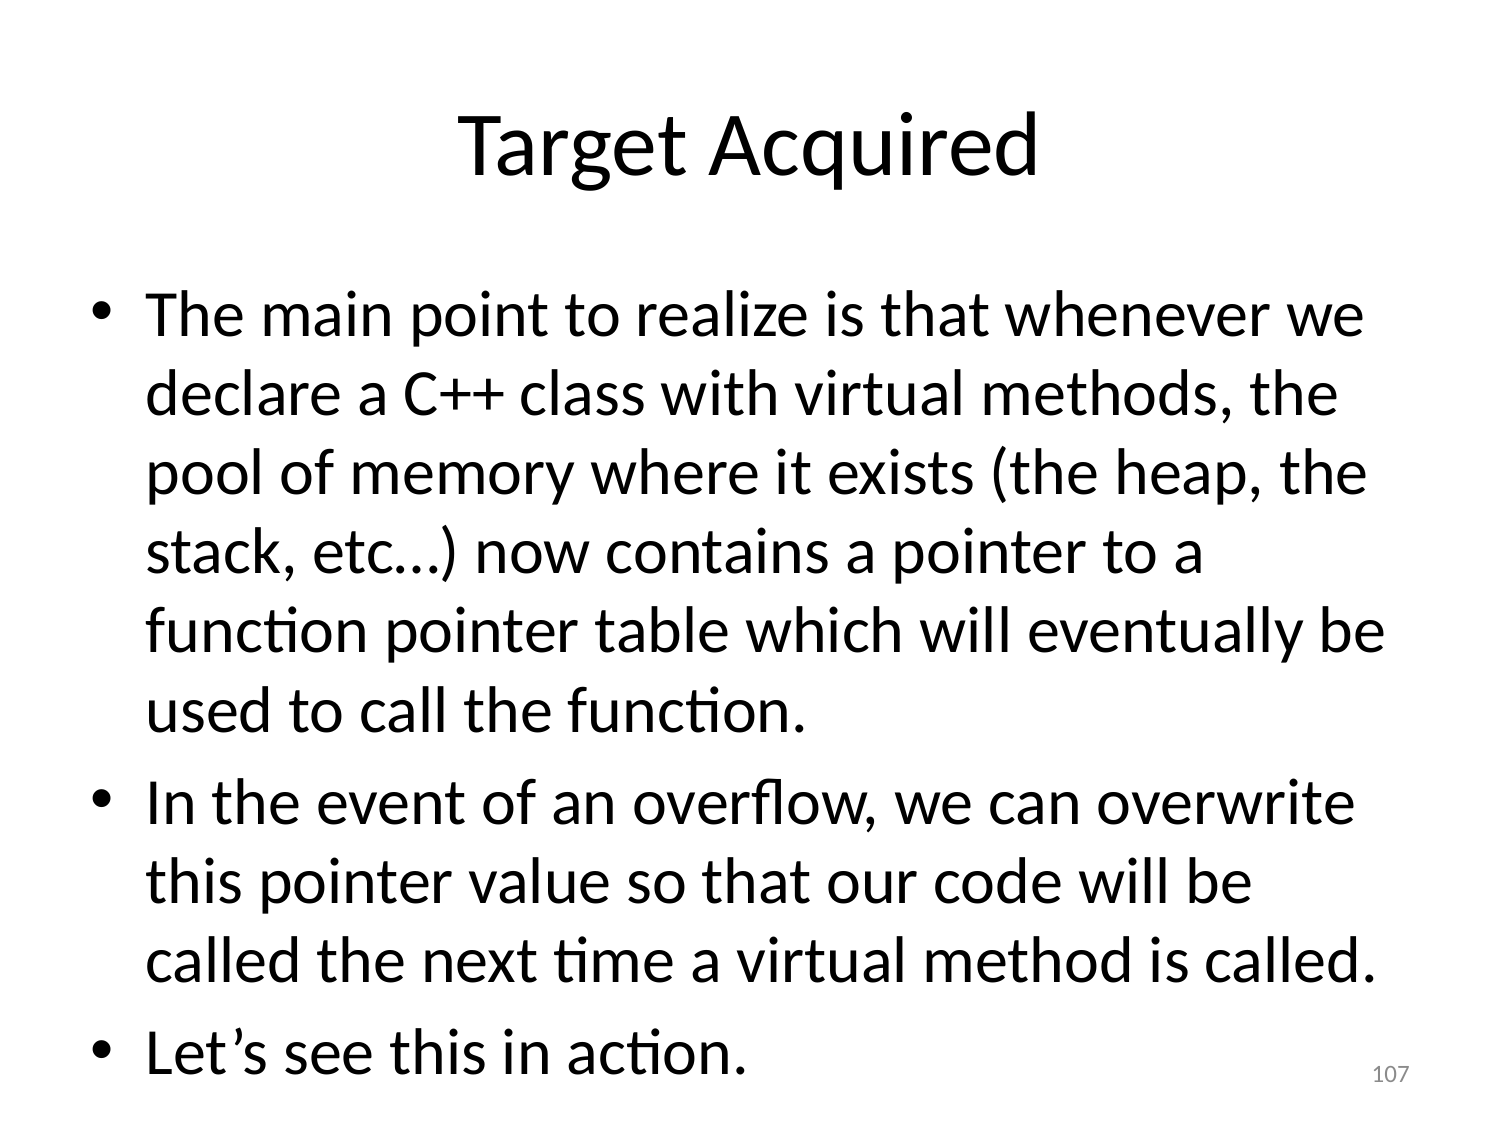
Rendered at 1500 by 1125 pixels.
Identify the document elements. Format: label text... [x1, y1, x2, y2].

list The main point to realize is that whenever we declare a C++ class with virtual methods, the pool of memory where it exists (the heap, the stack, etc…) now contains a pointer to a function pointer table which will eventually be used to call the function. In the event of an overflow, we can overwrite this pointer value so that our code will be called the next time a virtual method is called. Let’s see this in action. [75, 262, 1425, 1100]
slide_number 107 [1074, 1042, 1425, 1103]
title Target Acquired [75, 45, 1425, 233]
